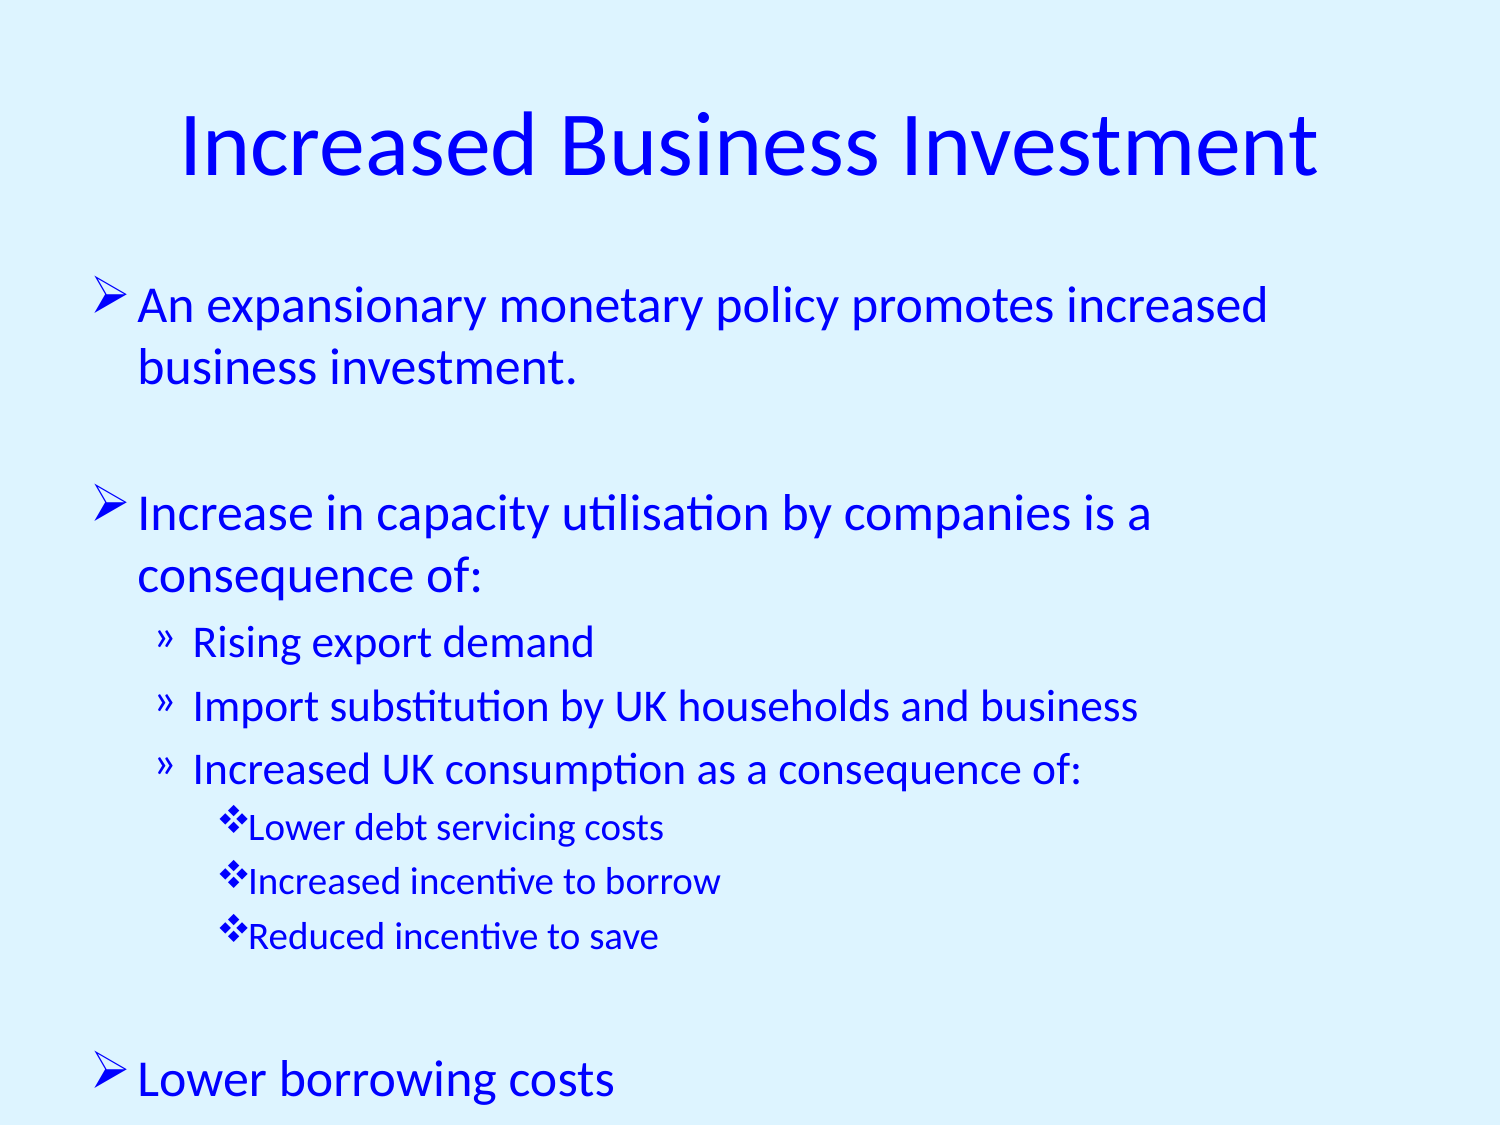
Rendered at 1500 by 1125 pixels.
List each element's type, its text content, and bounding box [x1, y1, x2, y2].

title Increased Business Investment [75, 45, 1425, 233]
list An expansionary monetary policy promotes increased business investment. Increase in capacity utilisation by companies is a consequence of: Rising export demand Import substitution by UK households and business Increased UK consumption as a consequence of: Lower debt servicing costs Increased incentive to borrow Reduced incentive to save Lower borrowing costs [75, 262, 1425, 1118]
